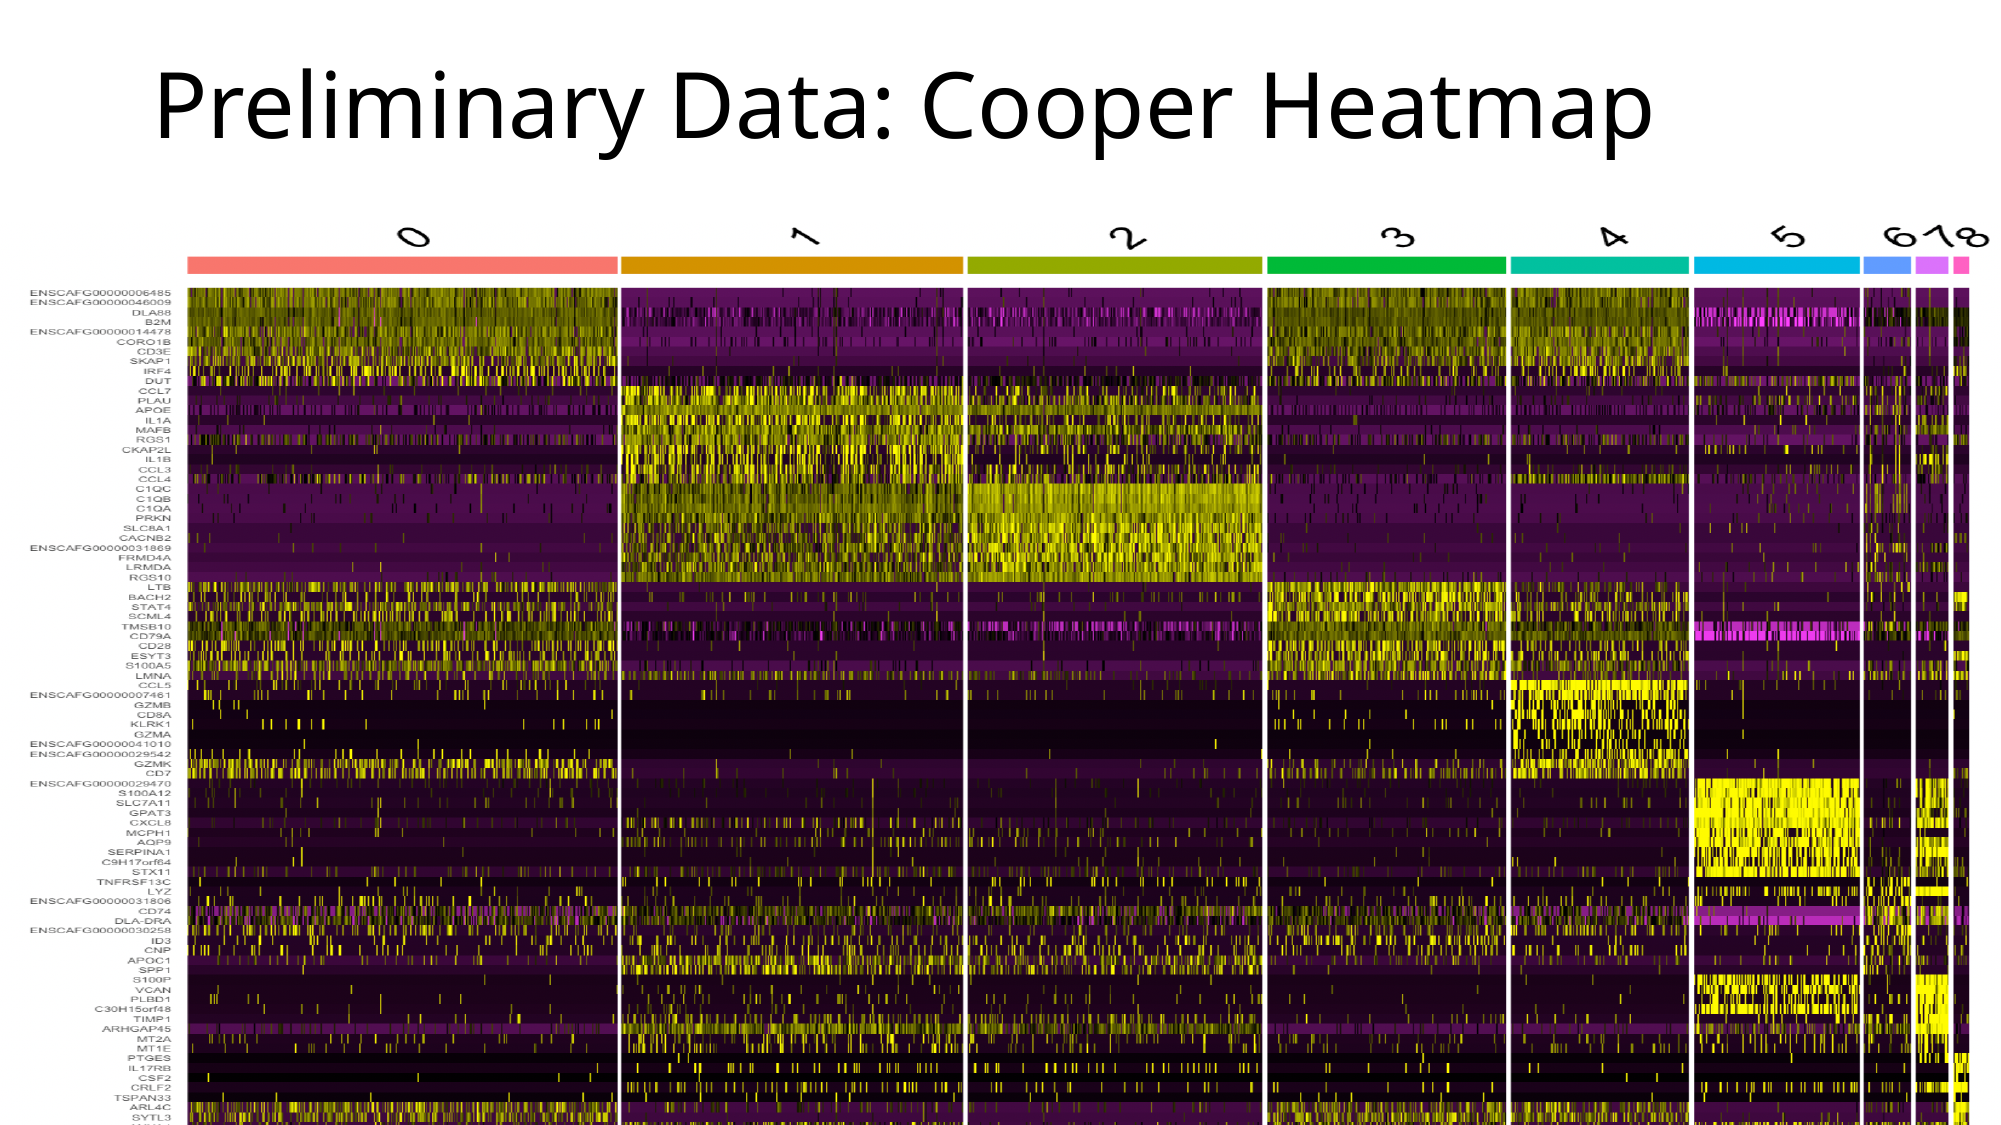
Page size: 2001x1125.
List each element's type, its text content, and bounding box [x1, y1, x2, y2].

picture [0, 222, 2000, 1125]
title Preliminary Data: Cooper Heatmap [137, 0, 1863, 218]
